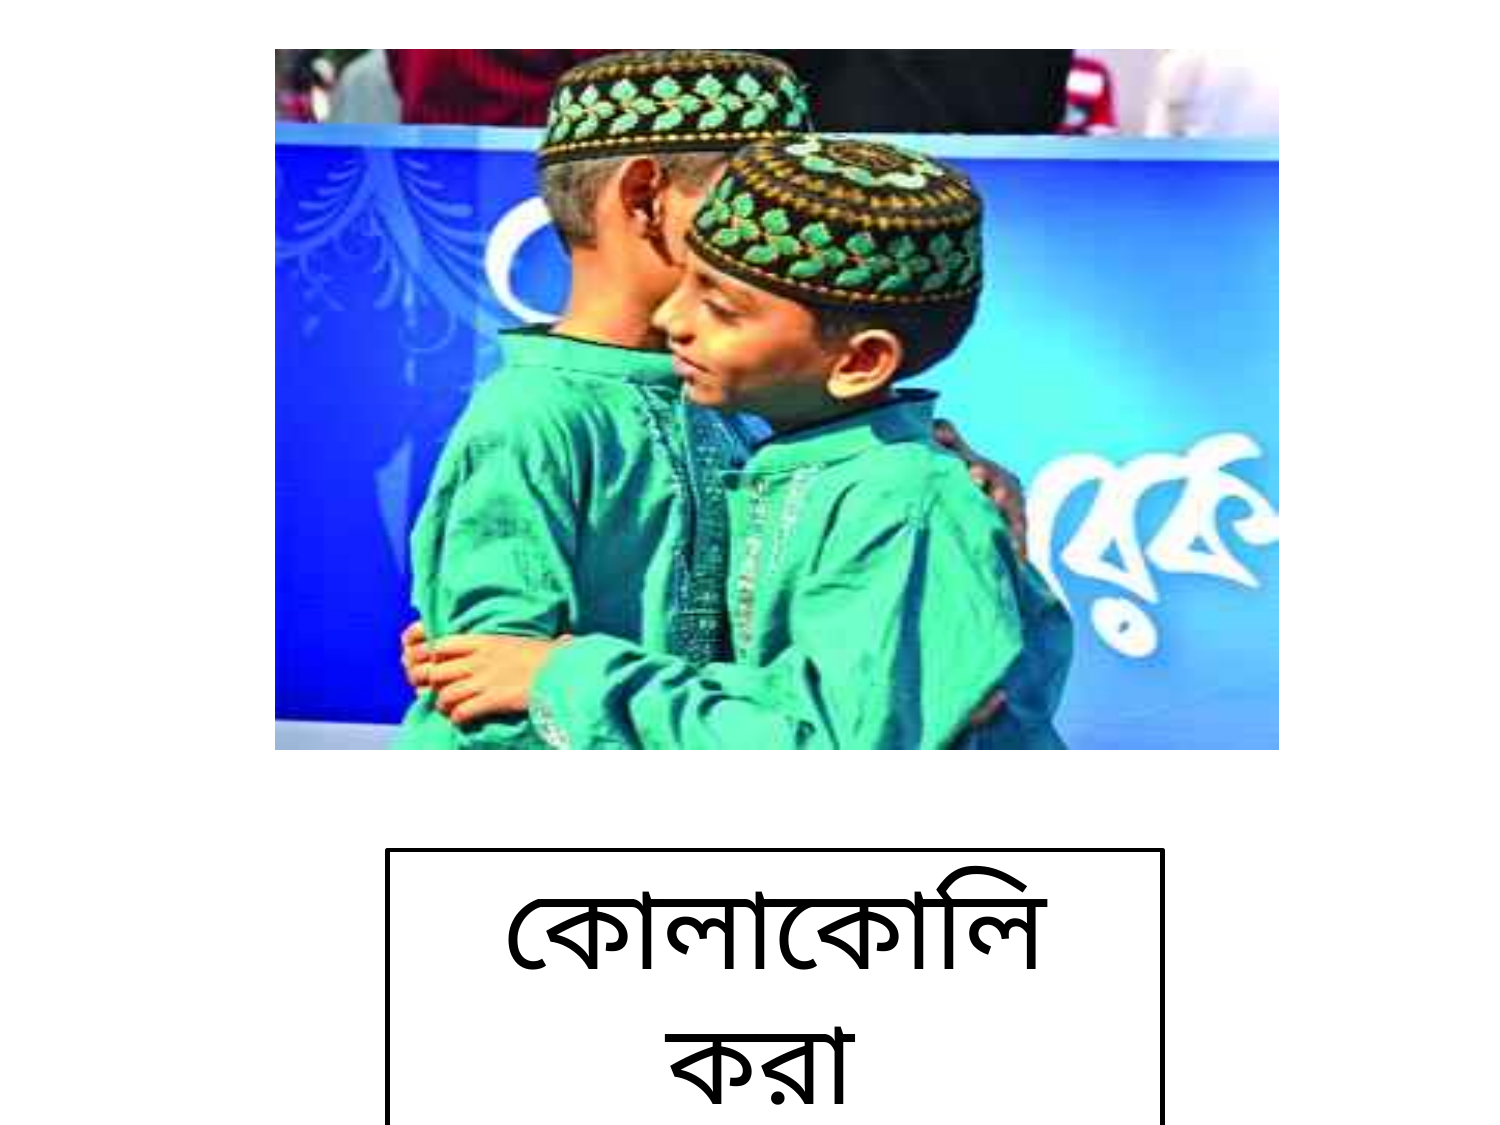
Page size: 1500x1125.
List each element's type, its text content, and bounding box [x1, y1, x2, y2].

picture [274, 49, 1279, 751]
text_box কোলাকোলি করা [387, 849, 1163, 1125]
